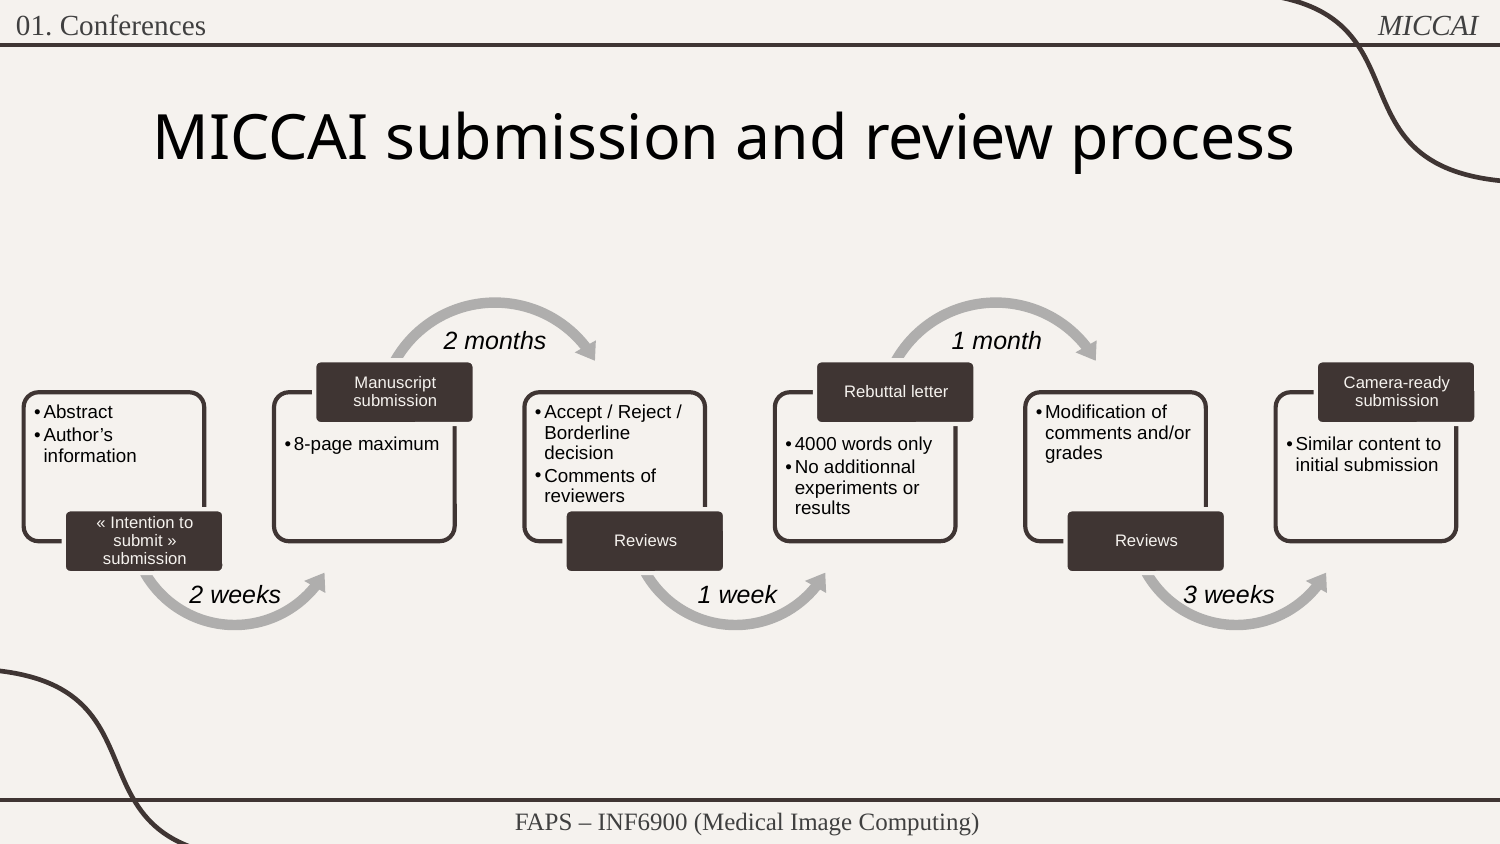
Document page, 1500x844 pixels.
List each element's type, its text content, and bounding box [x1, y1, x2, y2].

text_box FAPS – INF6900 (Medical Image Computing) [500, 798, 1000, 843]
text_box 01. Conferences [1, 0, 233, 49]
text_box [22, 243, 1477, 690]
title MICCAI submission and review process [137, 82, 1363, 177]
text_box MICCAI [1363, 0, 1500, 49]
